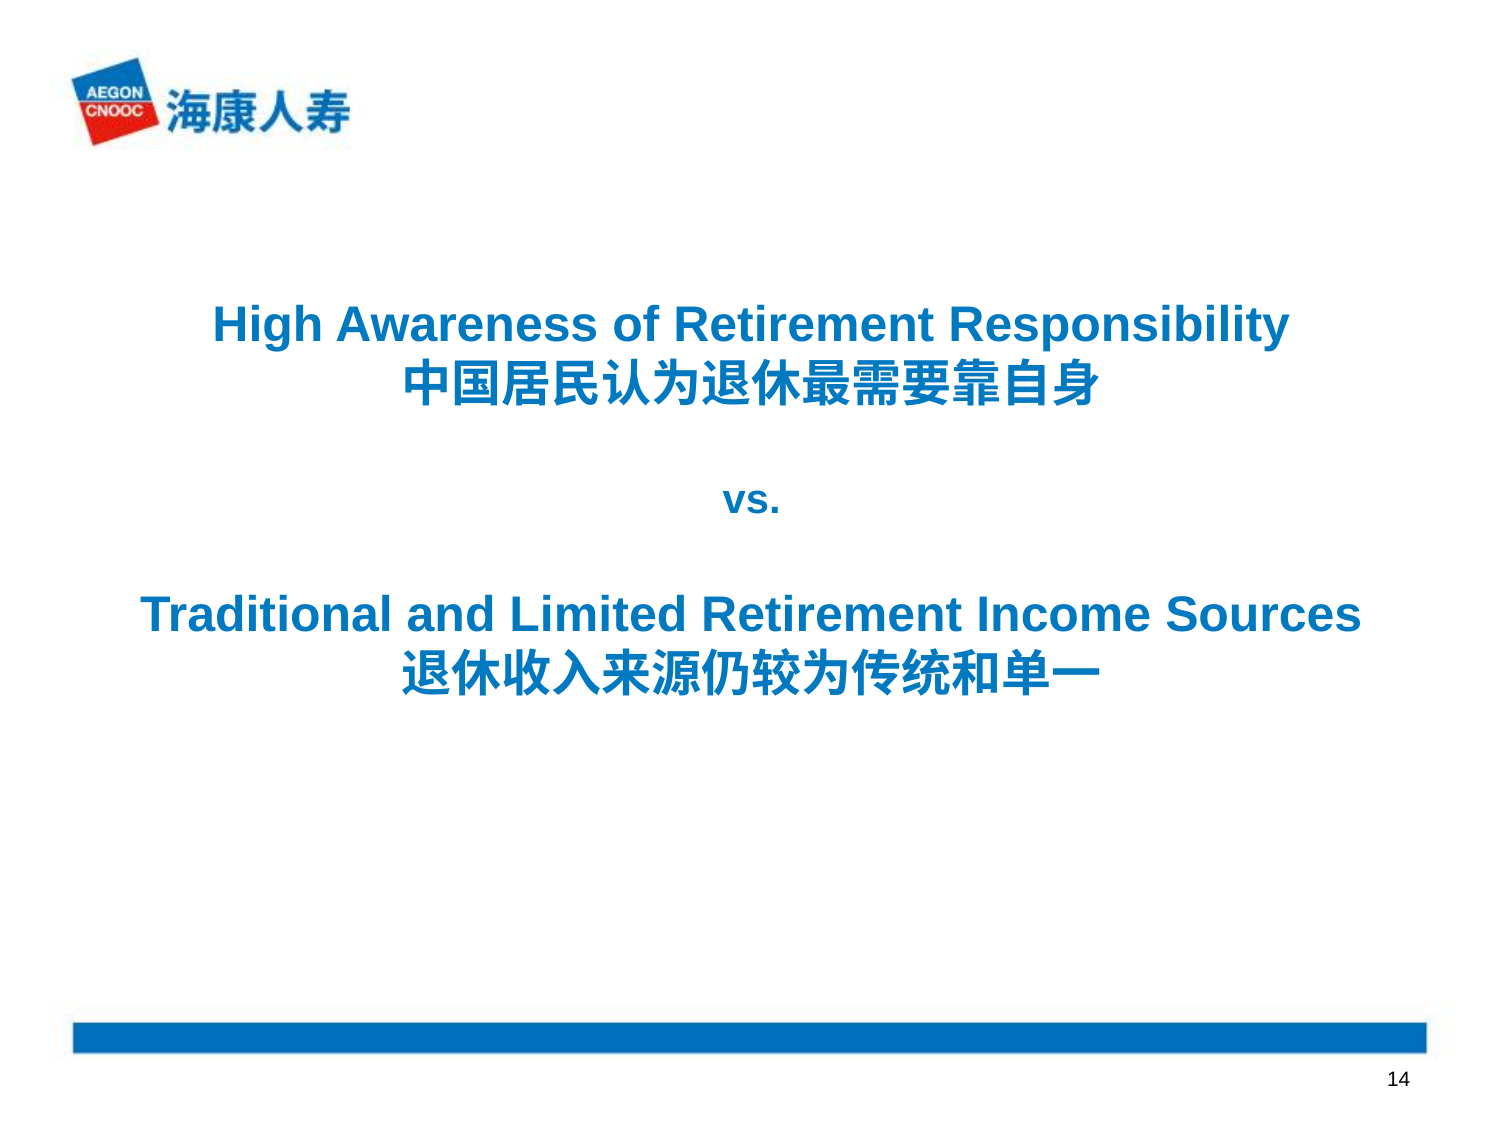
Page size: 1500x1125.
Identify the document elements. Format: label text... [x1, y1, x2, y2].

picture [0, 0, 1500, 1059]
title High Awareness of Retirement Responsibility 中国居民认为退休最需要靠自身 vs. Traditional and Limited Retirement Income Sources 退休收入来源仍较为传统和单一 [76, 420, 1427, 573]
slide_number 14 [1074, 1058, 1426, 1103]
